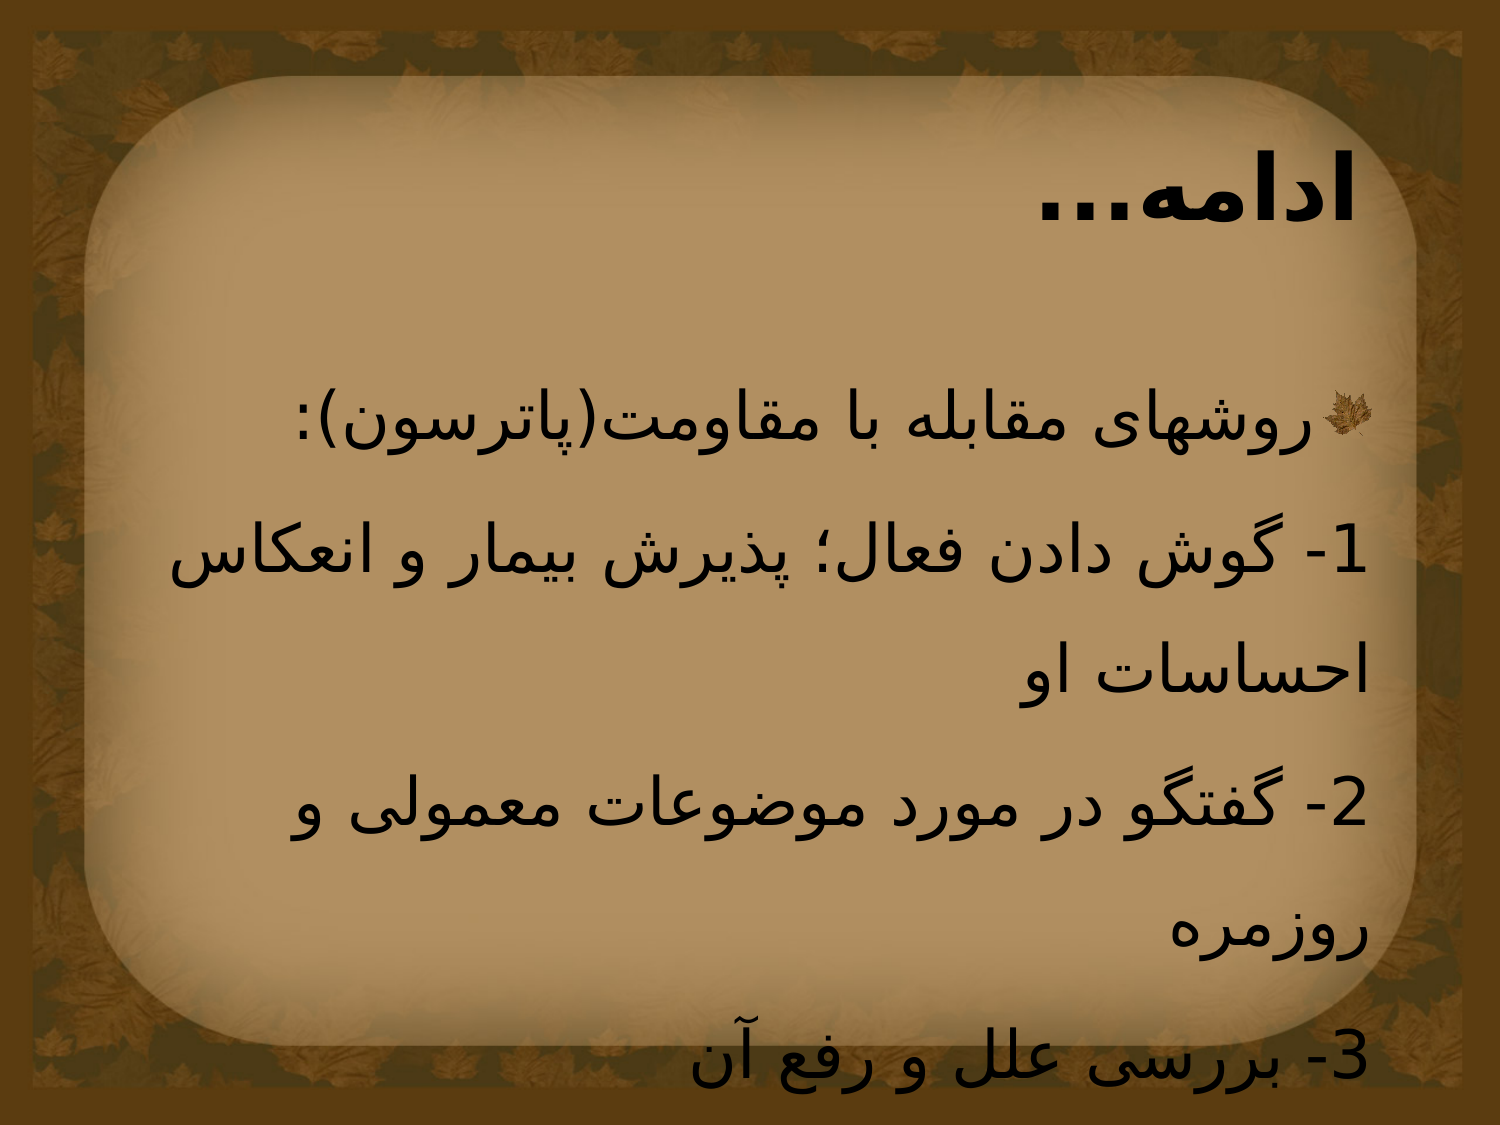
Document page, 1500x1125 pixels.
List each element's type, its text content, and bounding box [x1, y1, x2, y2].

title ادامه... [100, 90, 1376, 278]
picture [0, 0, 1500, 1125]
list روشهای مقابله با مقاومت(پاترسون): 1- گوش دادن فعال؛ پذیرش بیمار و انعکاس احساسات او 2- گفتگو در مورد موضوعات معمولی و روزمره 3- بررسی علل و رفع آن [112, 324, 1388, 1000]
